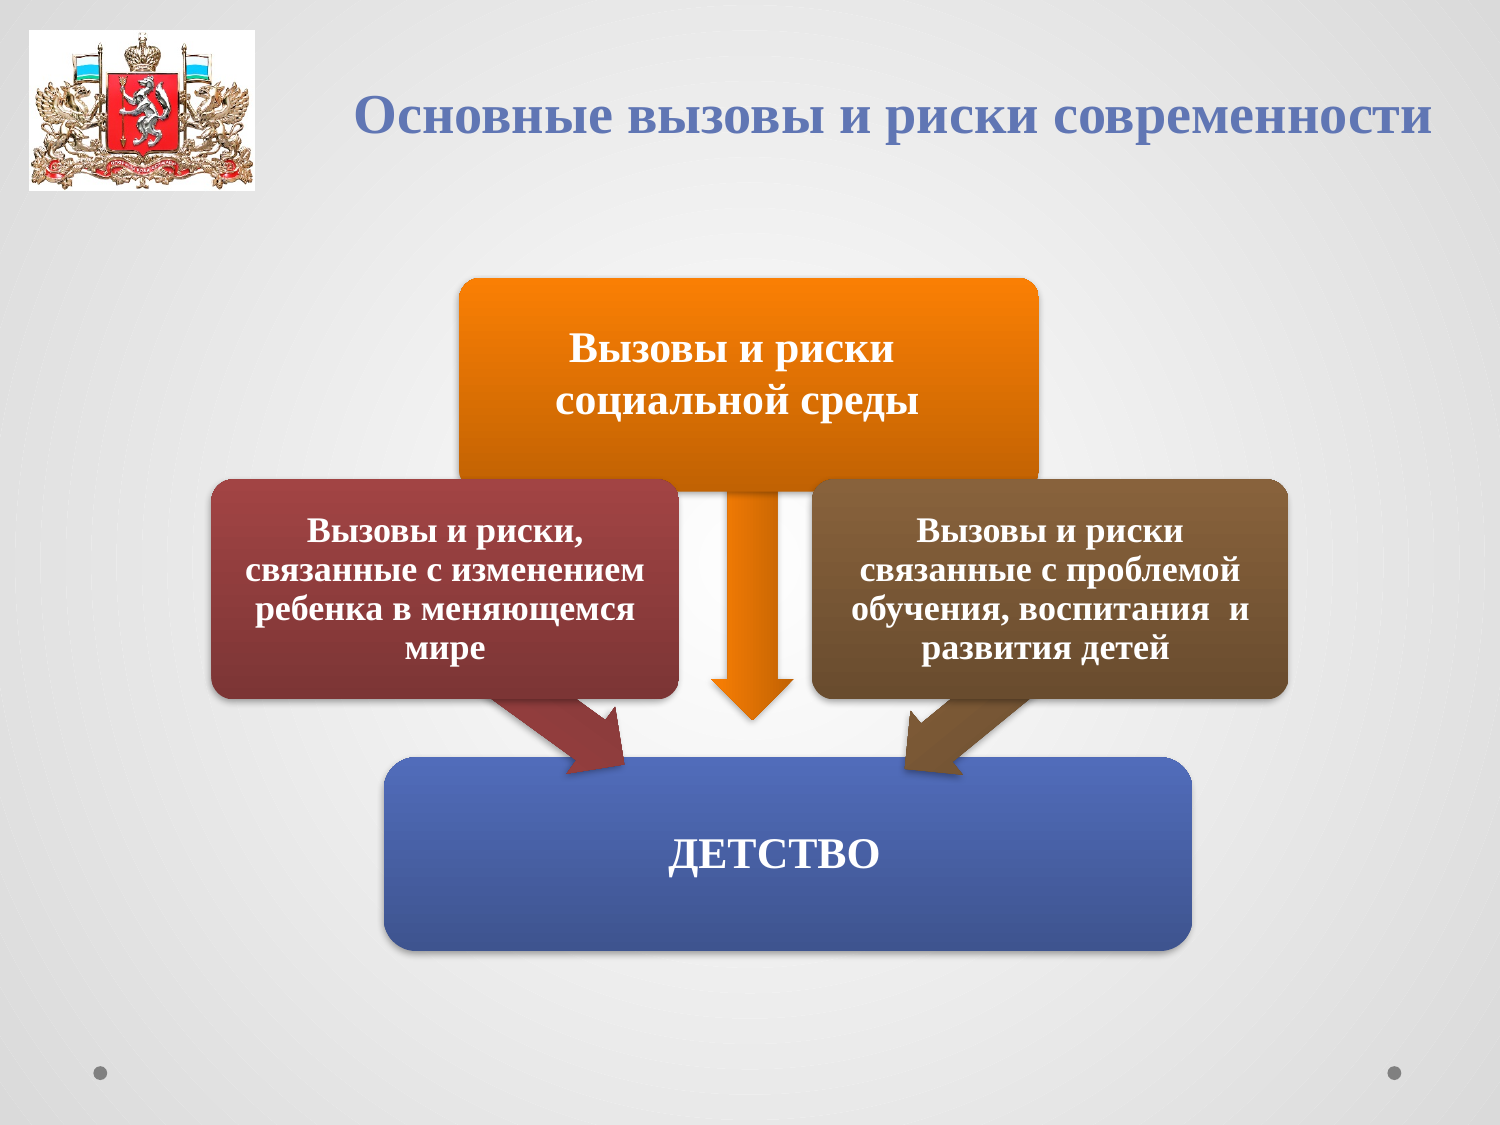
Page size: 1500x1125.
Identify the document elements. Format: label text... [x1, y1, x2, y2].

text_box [211, 479, 680, 700]
text_box [505, 709, 623, 755]
text_box [711, 501, 794, 721]
title Основные вызовы и риски современности [313, 19, 1460, 153]
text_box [383, 756, 1193, 952]
text_box [906, 709, 1018, 755]
picture [29, 30, 255, 191]
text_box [458, 277, 1040, 492]
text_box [811, 479, 1289, 700]
